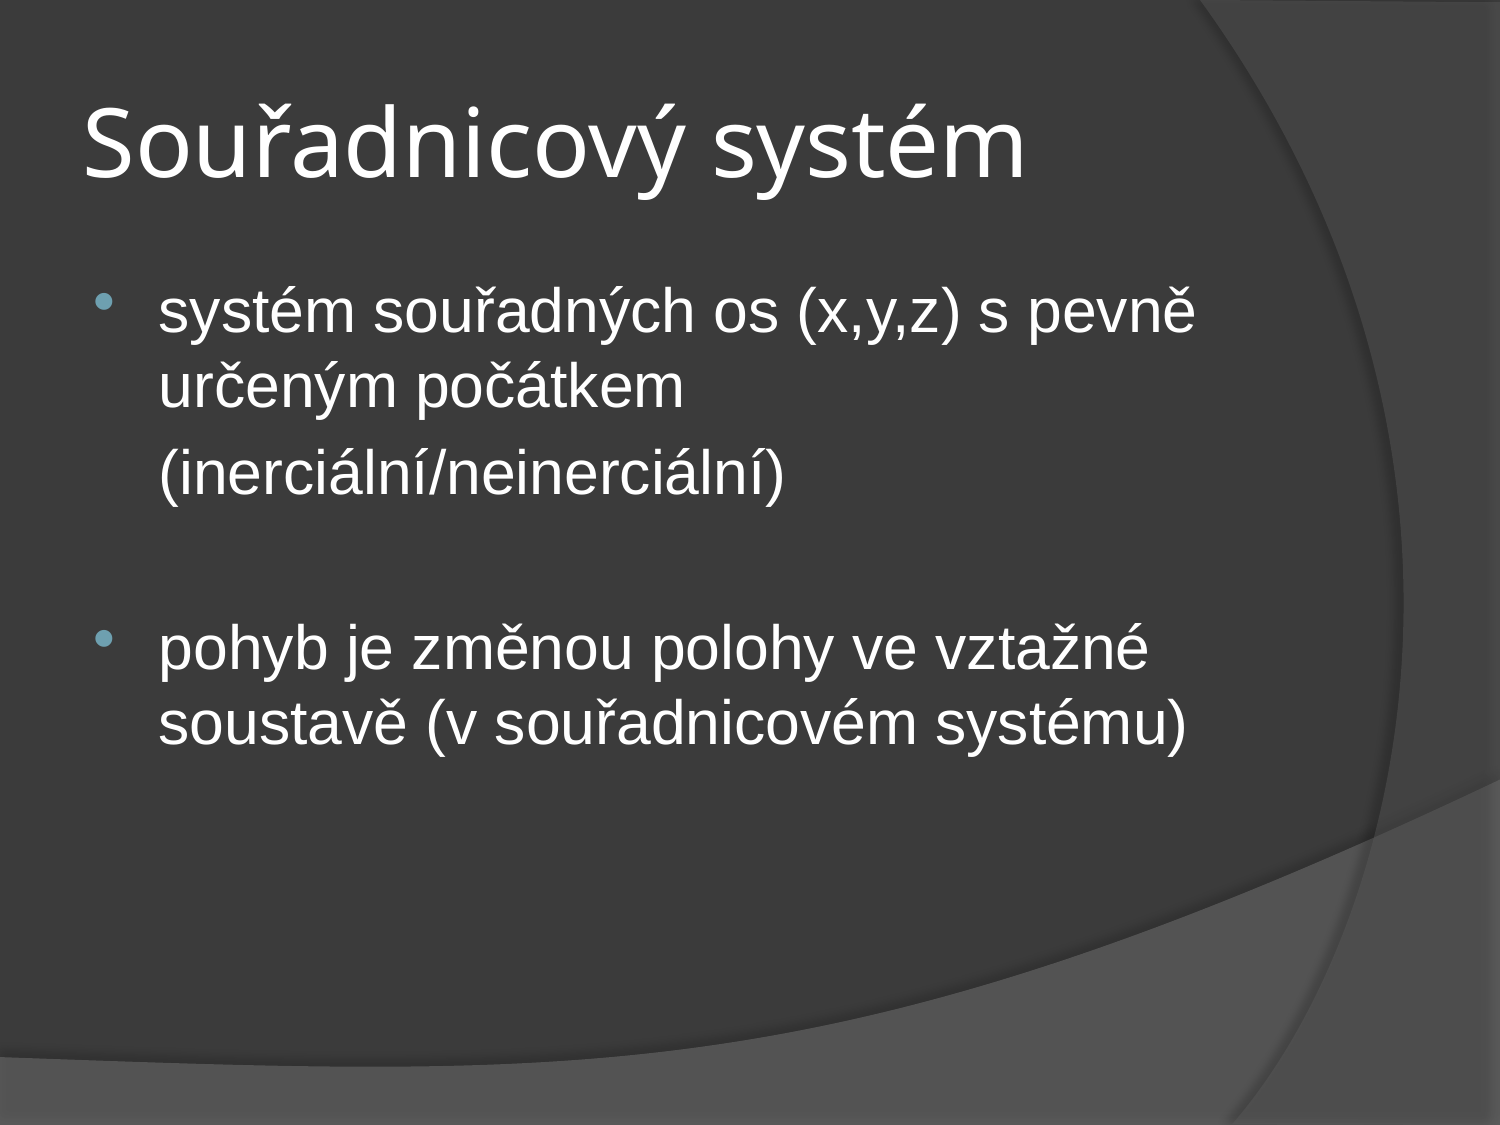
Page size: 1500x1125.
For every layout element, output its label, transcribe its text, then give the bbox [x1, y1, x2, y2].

title Souřadnicový systém [75, 45, 1300, 233]
list systém souřadných os (x,y,z) s pevně určeným počátkem (inerciální/neinerciální) pohyb je změnou polohy ve vztažné soustavě (v souřadnicovém systému) [75, 262, 1300, 1005]
